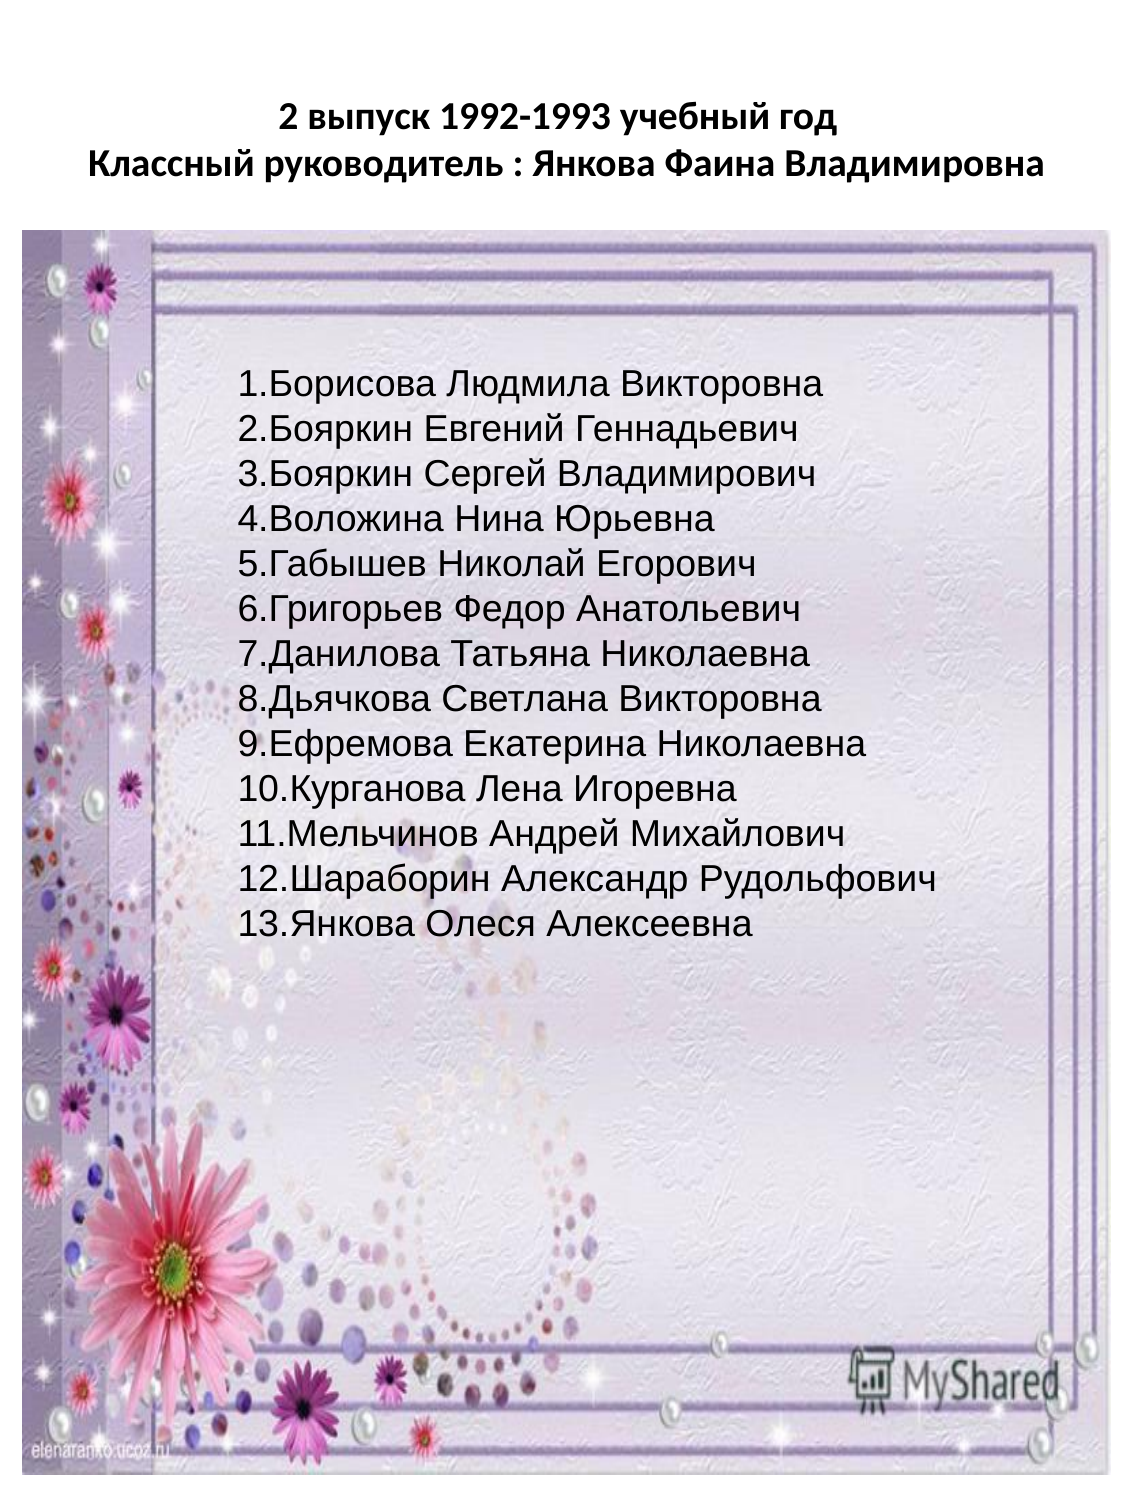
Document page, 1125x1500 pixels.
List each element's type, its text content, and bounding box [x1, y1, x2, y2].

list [21, 229, 1112, 1475]
title 2 выпуск 1992-1993 учебный год Классный руководитель : Янкова Фаина Владимировна [56, 60, 1069, 215]
